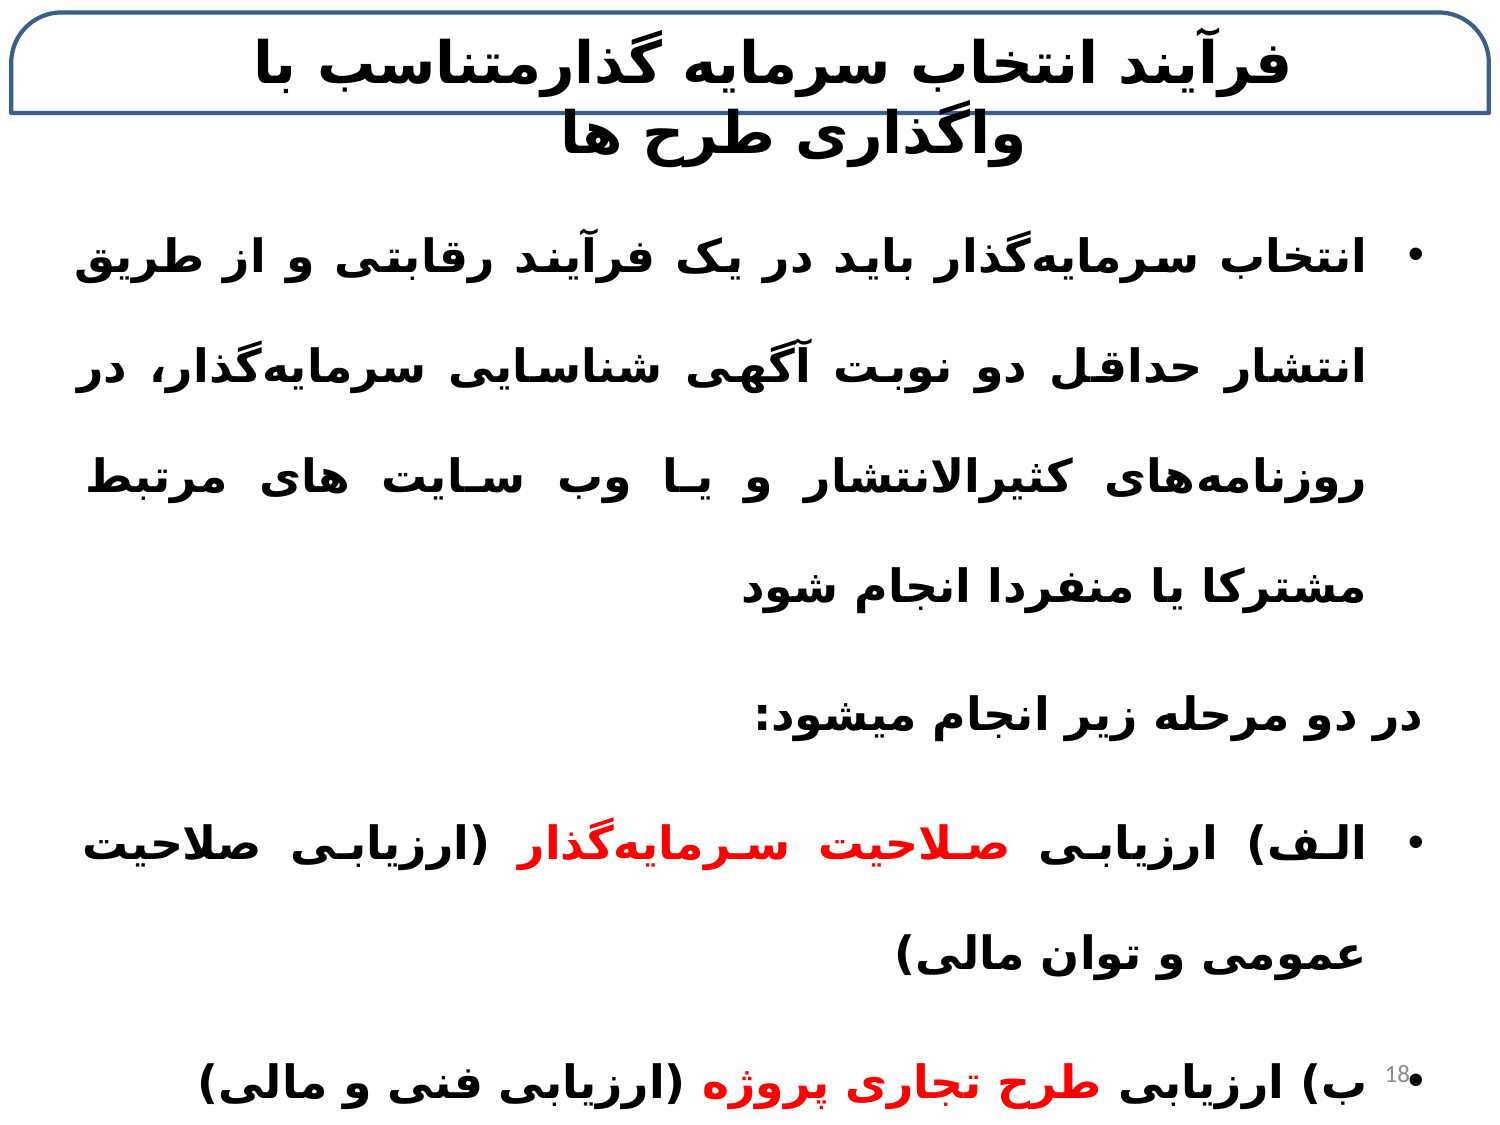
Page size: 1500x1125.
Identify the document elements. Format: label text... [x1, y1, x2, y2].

slide_number 18 [1074, 1042, 1425, 1103]
text_box انتخاب سرمایه‌گذار باید در یک فرآیند رقابتی و از طریق انتشار حداقل دو نوبت آگهی شناسایی سرمایه‌گذار، در روزنامه‌های کثیرالانتشار و یا وب سایت های مرتبط مشترکا یا منفردا انجام شود در دو مرحله زیر انجام میشود: الف) ارزیابی صلاحیت سرمایه‌گذار (ارزیابی صلاحیت عمومی و توان مالی) ب) ارزیابی طرح تجاری پروژه (ارزیابی فنی و مالی) [55, 163, 1439, 1125]
footer [512, 1042, 988, 1103]
title فرآيند انتخاب سرمايه گذارمتناسب با واگذاری طرح ها [135, 17, 1411, 108]
text_box [9, 10, 1491, 116]
